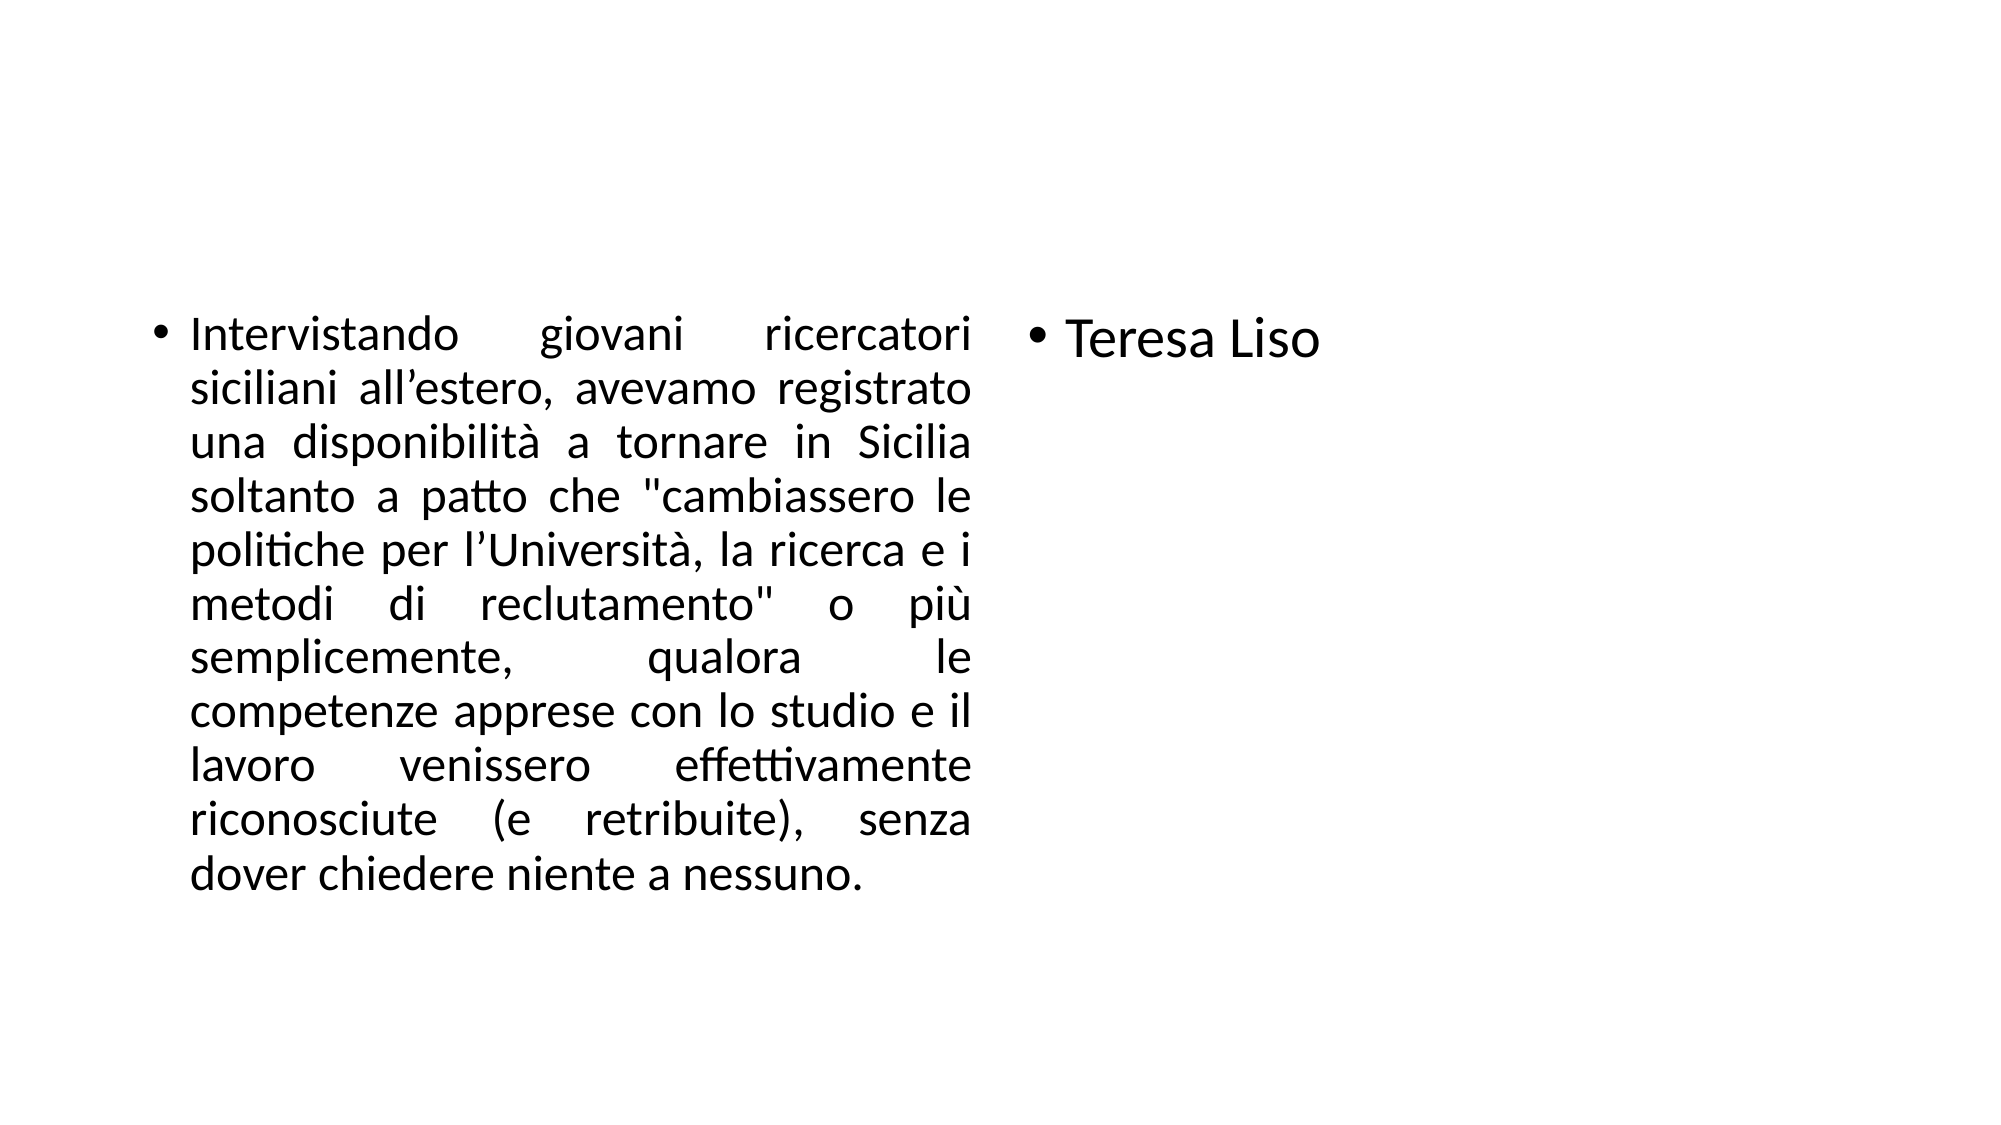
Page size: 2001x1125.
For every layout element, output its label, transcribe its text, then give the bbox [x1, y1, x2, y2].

list Teresa Liso [1012, 299, 1863, 1014]
list Intervistando giovani ricercatori siciliani all’estero, avevamo registrato una disponibilità a tornare in Sicilia soltanto a patto che "cambiassero le politiche per l’Università, la ricerca e i metodi di reclutamento" o più semplicemente, qualora le competenze apprese con lo studio e il lavoro venissero effettivamente riconosciute (e retribuite), senza dover chiedere niente a nessuno. [137, 299, 988, 1014]
